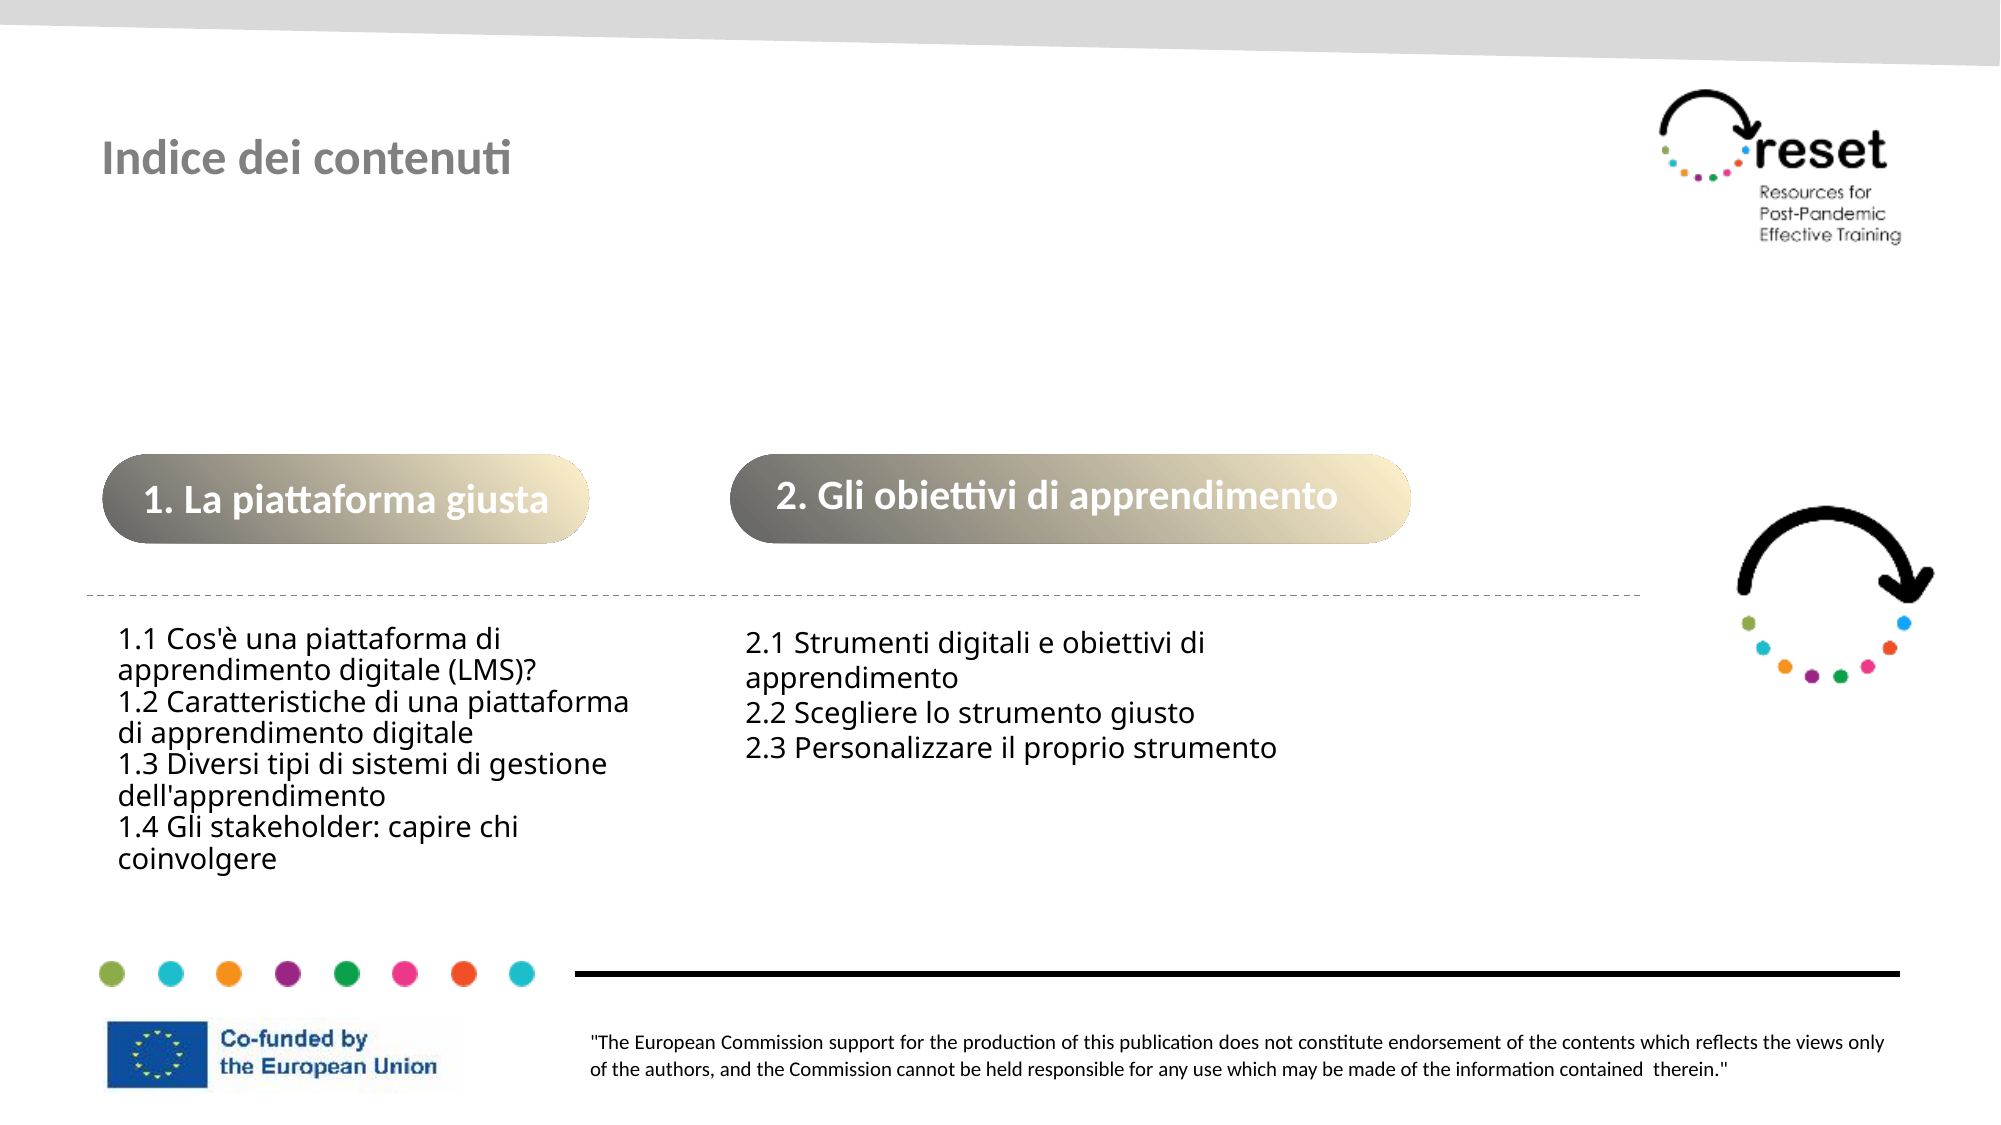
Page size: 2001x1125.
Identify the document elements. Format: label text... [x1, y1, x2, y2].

text_box 2.1 Strumenti digitali e obiettivi di apprendimento 2.2 Scegliere lo strumento giusto 2.3 Personalizzare il proprio strumento [730, 609, 1296, 805]
picture [158, 961, 184, 987]
picture [509, 961, 535, 987]
picture [451, 961, 477, 987]
picture [334, 961, 360, 987]
text_box 1.1 Cos'è una piattaforma di apprendimento digitale (LMS)? 1.2 Caratteristiche di una piattaforma di apprendimento digitale 1.3 Diversi tipi di sistemi di gestione dell'apprendimento 1.4 Gli stakeholder: capire chi coinvolgere [102, 609, 668, 805]
picture [275, 961, 301, 987]
picture [99, 961, 125, 987]
picture [392, 961, 418, 987]
picture [1724, 492, 1946, 699]
text_box 1. La piattaforma giusta [101, 453, 591, 545]
text_box Indice dei contenuti [86, 117, 1555, 193]
text_box 2. Gli obiettivi di apprendimento [729, 453, 1412, 545]
picture [216, 961, 242, 987]
picture [1650, 77, 1917, 255]
picture [103, 1017, 463, 1093]
